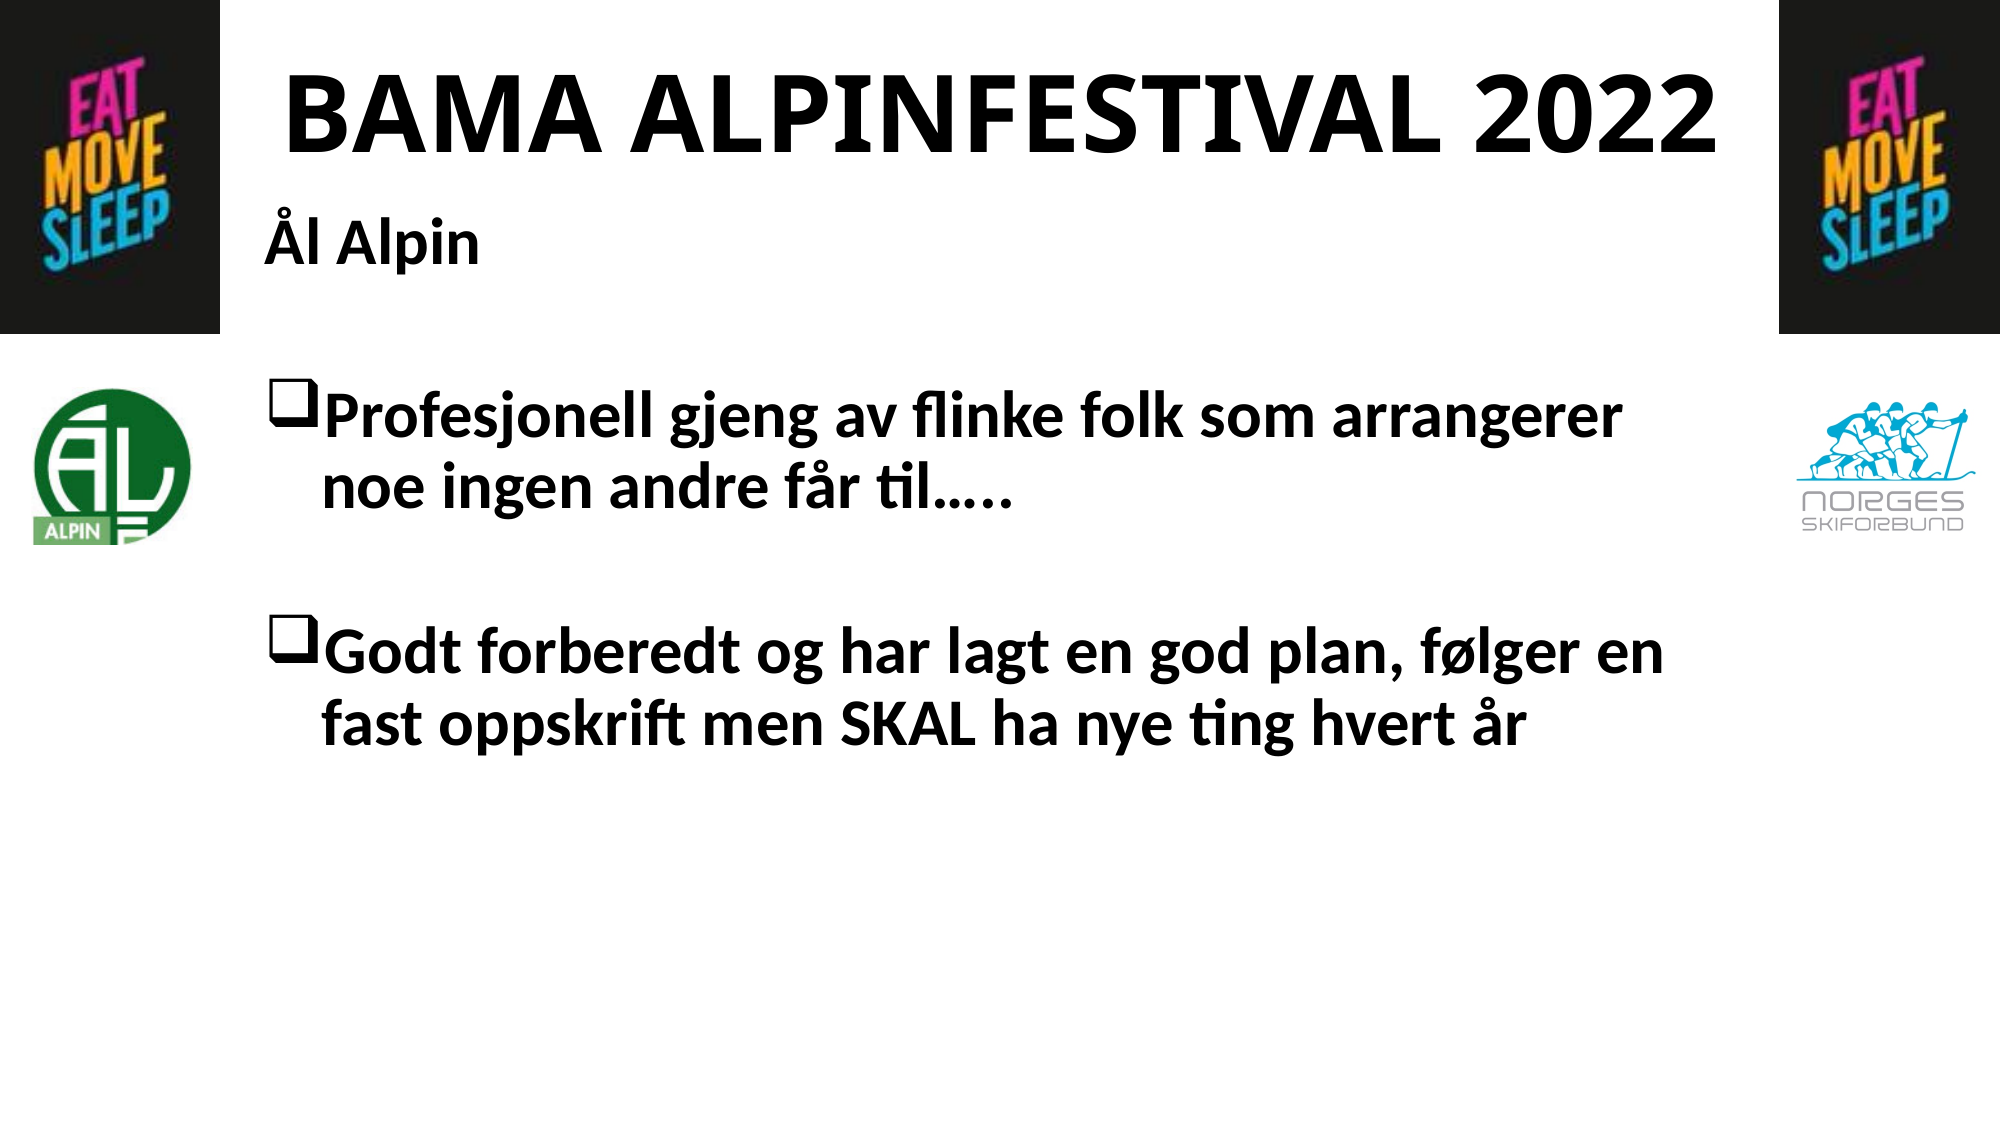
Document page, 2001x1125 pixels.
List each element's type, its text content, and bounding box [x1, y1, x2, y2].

picture [1779, 0, 2000, 334]
picture [30, 387, 193, 545]
title BAMA ALPINFESTIVAL 2022 [249, 50, 1750, 184]
subtitle Ål Alpin Profesjonell gjeng av flinke folk som arrangerer noe ingen andre får til….. Godt forberedt og har lagt en god plan, følger en fast oppskrift men SKAL ha nye ting hvert år [249, 199, 1750, 943]
picture [0, 0, 220, 334]
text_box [1771, 383, 2000, 549]
